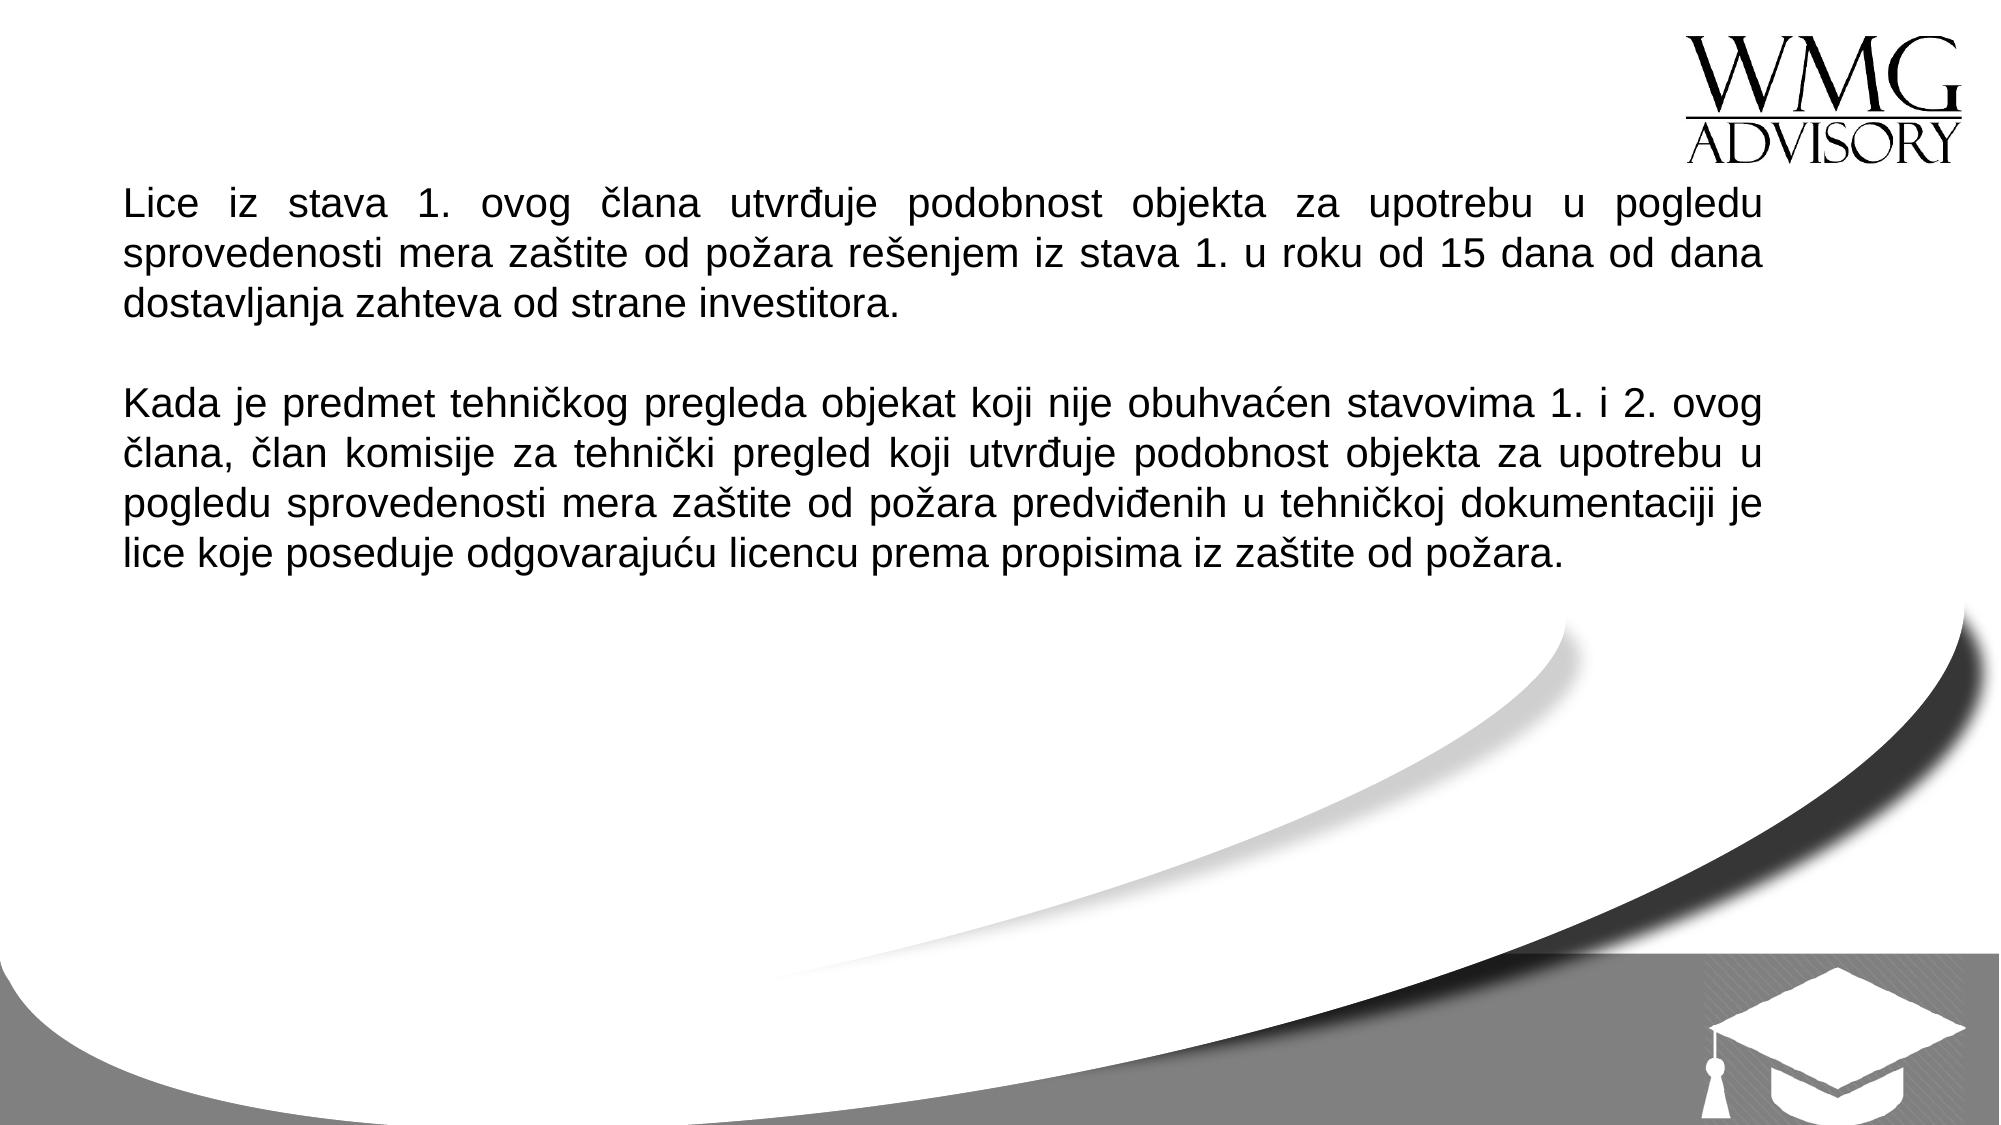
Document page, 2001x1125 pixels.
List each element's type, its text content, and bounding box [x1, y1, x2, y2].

picture [1681, 36, 1966, 166]
text_box Lice iz stava 1. ovog člana utvrđuje podobnost objekta za upotrebu u pogledu sprovedenosti mera zaštite od požara rešenjem iz stava 1. u roku od 15 dana od dana dostavljanja zahteva od strane investitora. Kada je predmet tehničkog pregleda objekat koji nije obuhvaćen stavovima 1. i 2. ovog člana, član komisije za tehnički pregled koji utvrđuje podobnost objekta za upotrebu u pogledu sprovedenosti mera zaštite od požara predviđenih u tehničkoj dokumentaciji je lice koje poseduje odgovarajuću licencu prema propisima iz zaštite od požara. [108, 118, 1779, 769]
